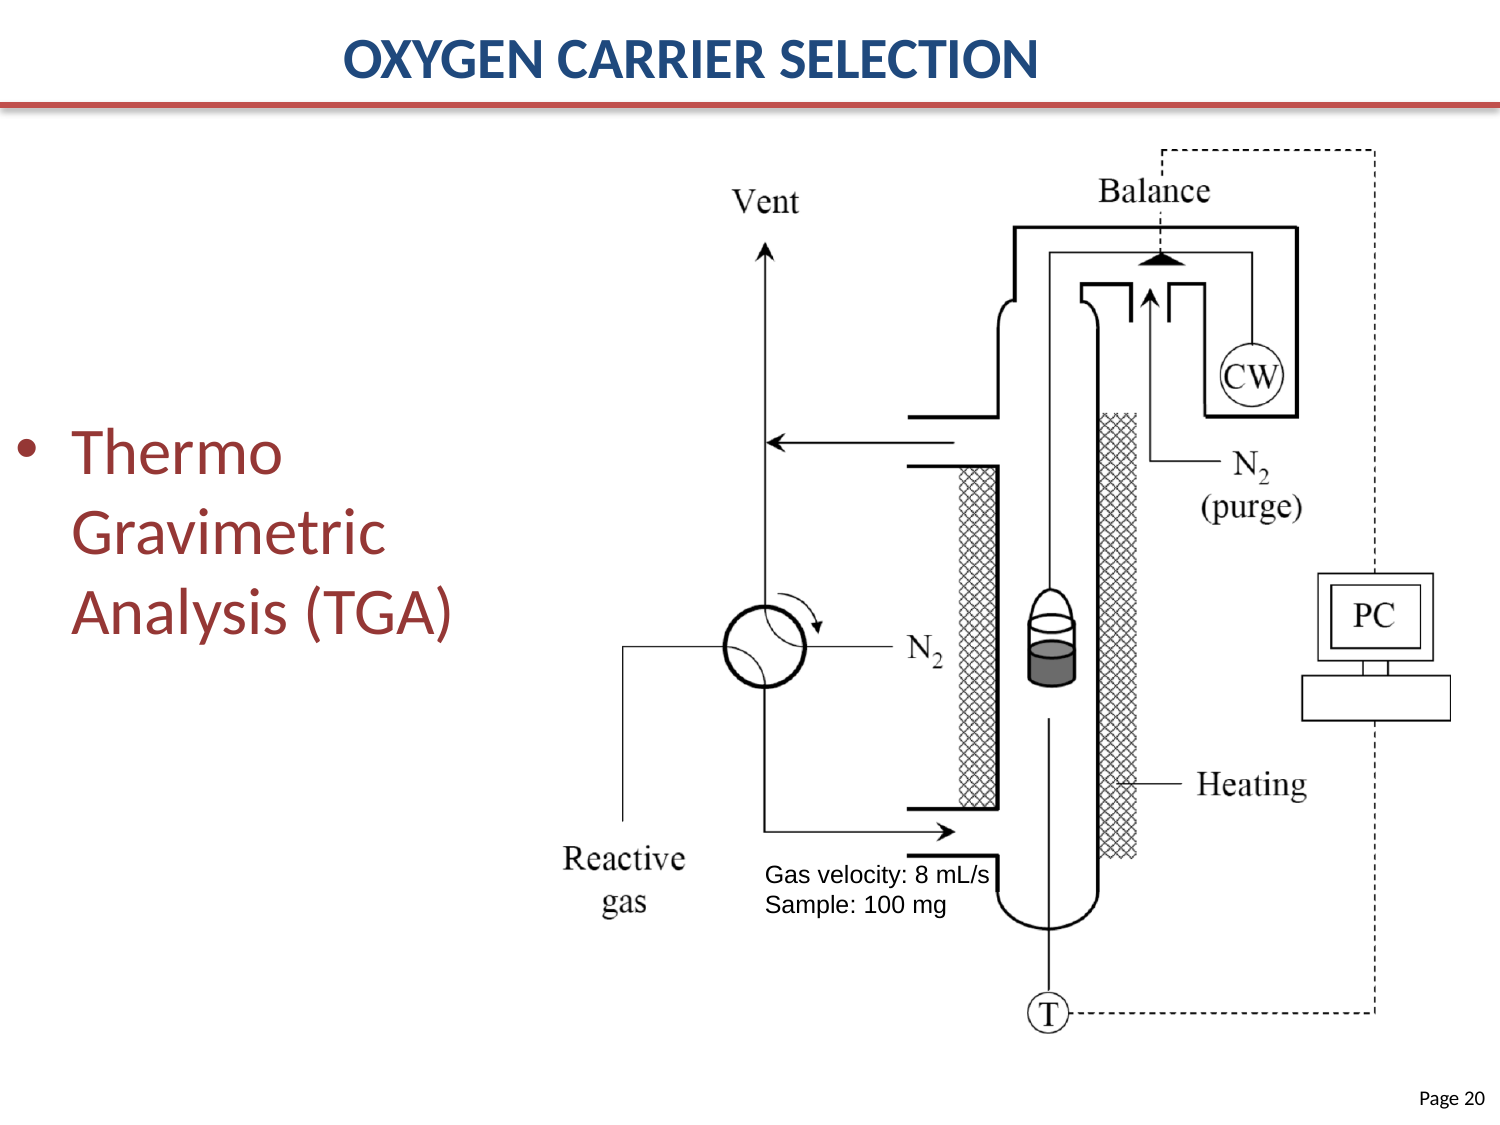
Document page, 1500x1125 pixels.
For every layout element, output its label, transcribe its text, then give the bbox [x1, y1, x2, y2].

title OXYGEN CARRIER SELECTION [33, 12, 1350, 100]
list Thermo Gravimetric Analysis (TGA) [0, 399, 557, 792]
text_box Page 20 [1387, 1077, 1500, 1125]
picture [562, 149, 1451, 1034]
